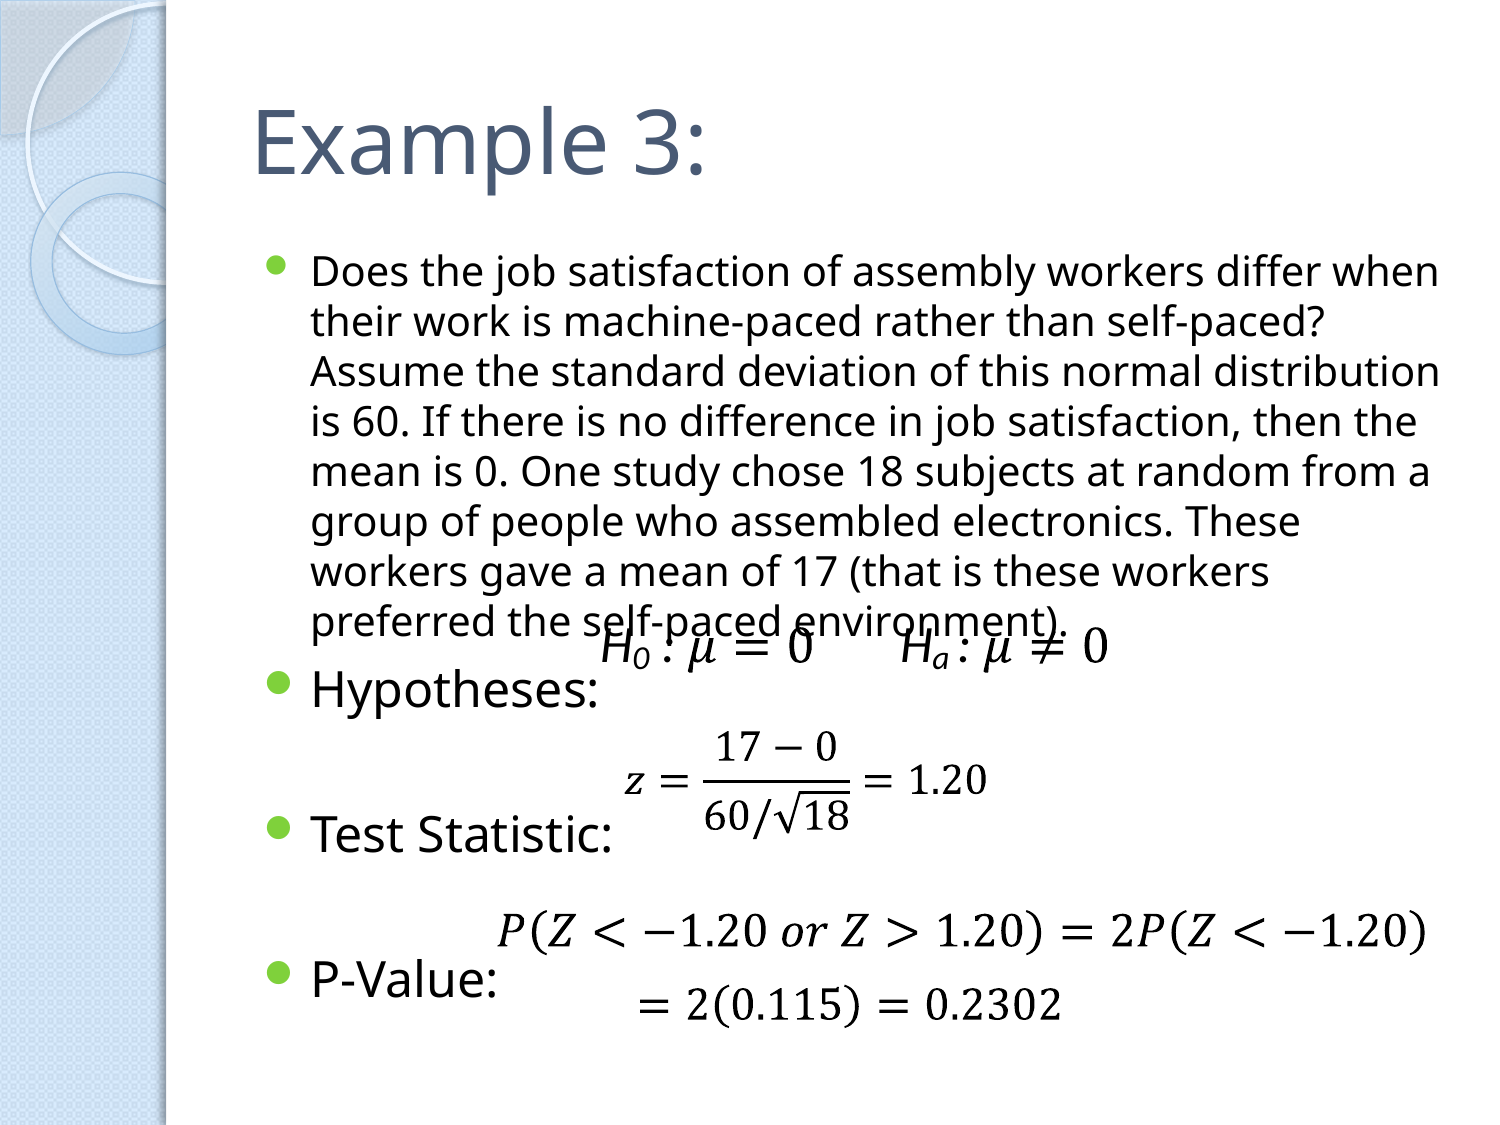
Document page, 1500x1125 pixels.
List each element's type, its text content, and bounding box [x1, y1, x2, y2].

title Example 3: [235, 45, 1466, 233]
picture [474, 899, 1451, 1038]
picture [587, 724, 1026, 857]
picture [599, 612, 863, 683]
picture [899, 612, 1163, 682]
list Does the job satisfaction of assembly workers differ when their work is machine-paced rather than self-paced? Assume the standard deviation of this normal distribution is 60. If there is no difference in job satisfaction, then the mean is 0. One study chose 18 subjects at random from a group of people who assembled electronics. These workers gave a mean of 17 (that is these workers preferred the self-paced environment). Hypotheses: Test Statistic: P-Value: [235, 237, 1466, 1025]
